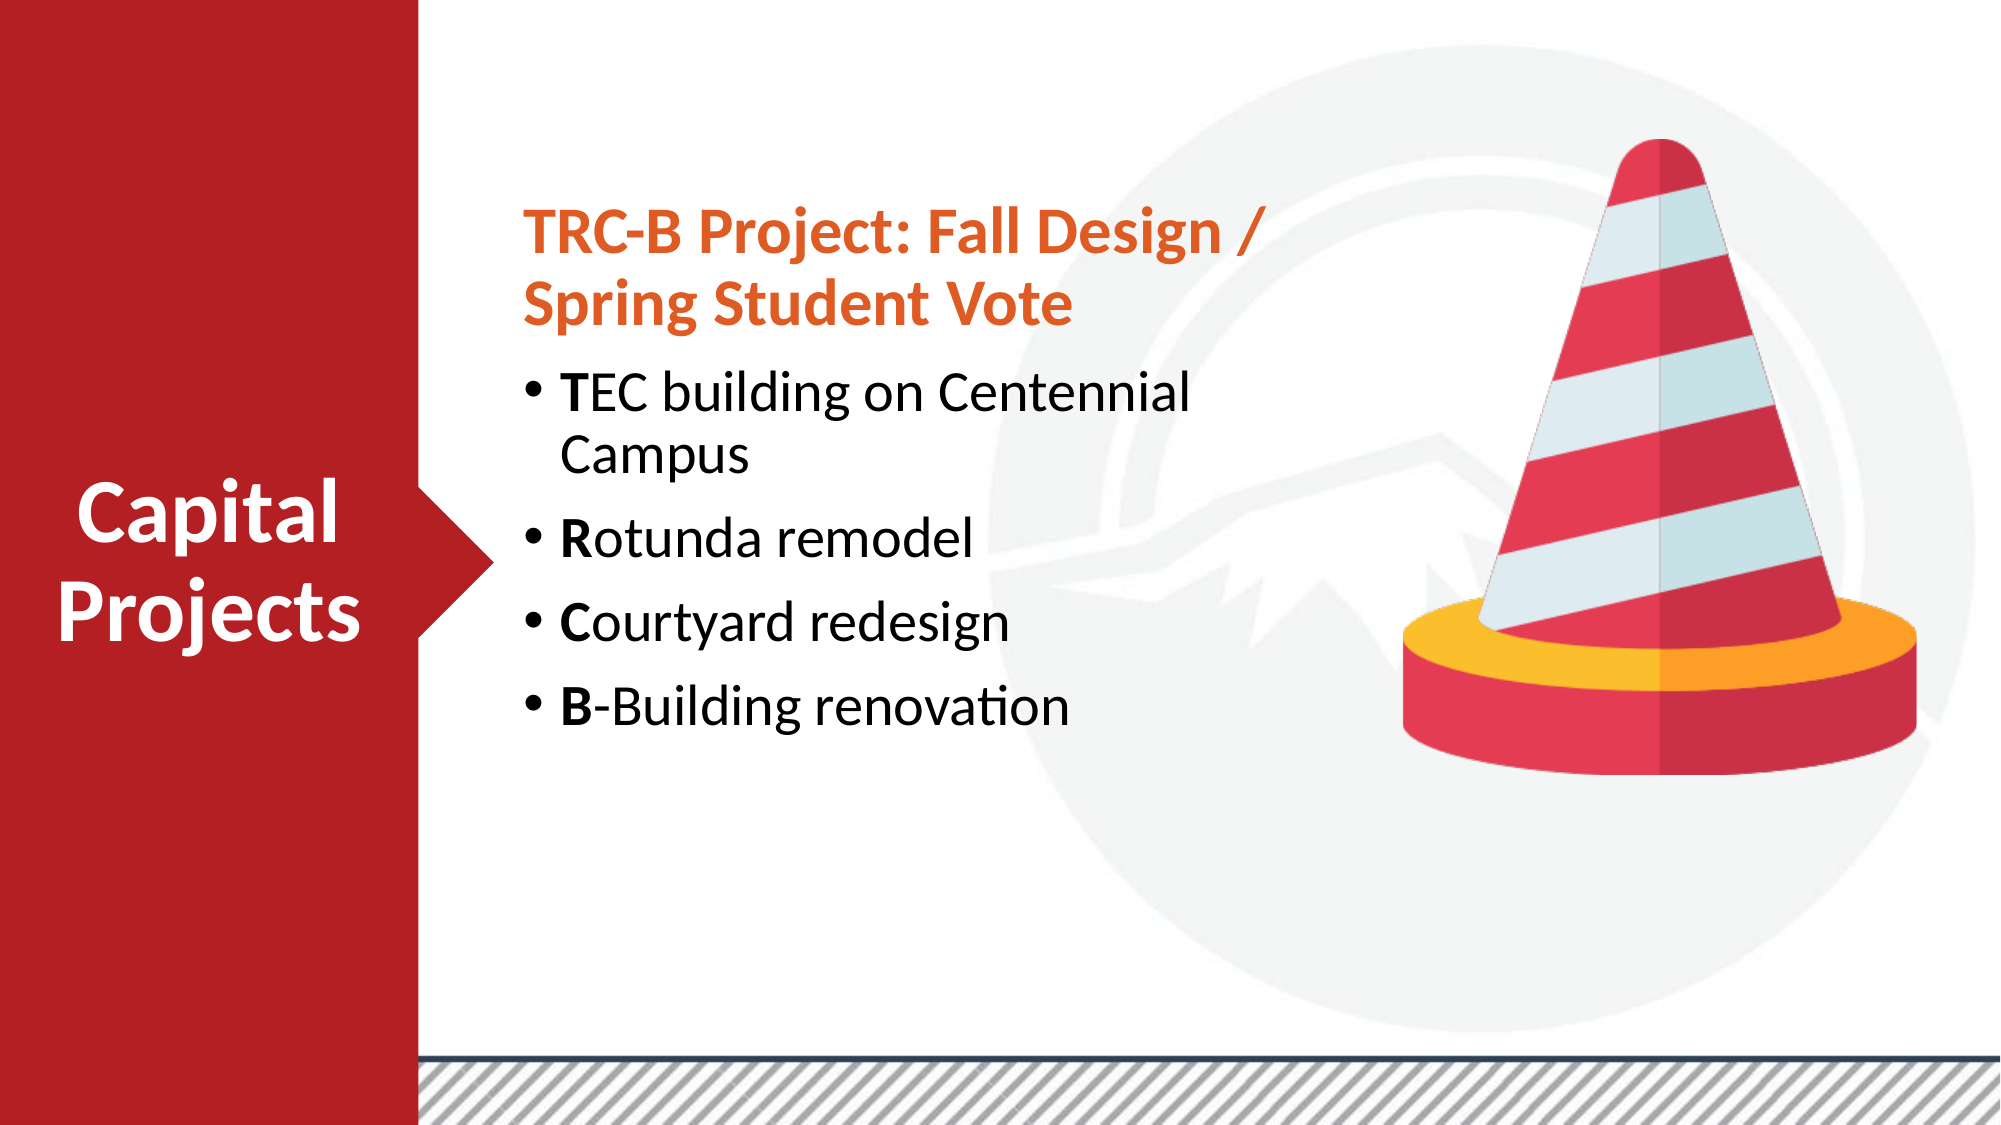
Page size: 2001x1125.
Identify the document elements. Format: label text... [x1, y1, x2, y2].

text_box [419, 486, 496, 639]
picture [419, 0, 2001, 1125]
text_box Capital Projects [0, 0, 419, 1125]
list TRC-B Project: Fall Design / Spring Student Vote TEC building on Centennial Campus Rotunda remodel Courtyard redesign B-Building renovation [508, 188, 1402, 759]
